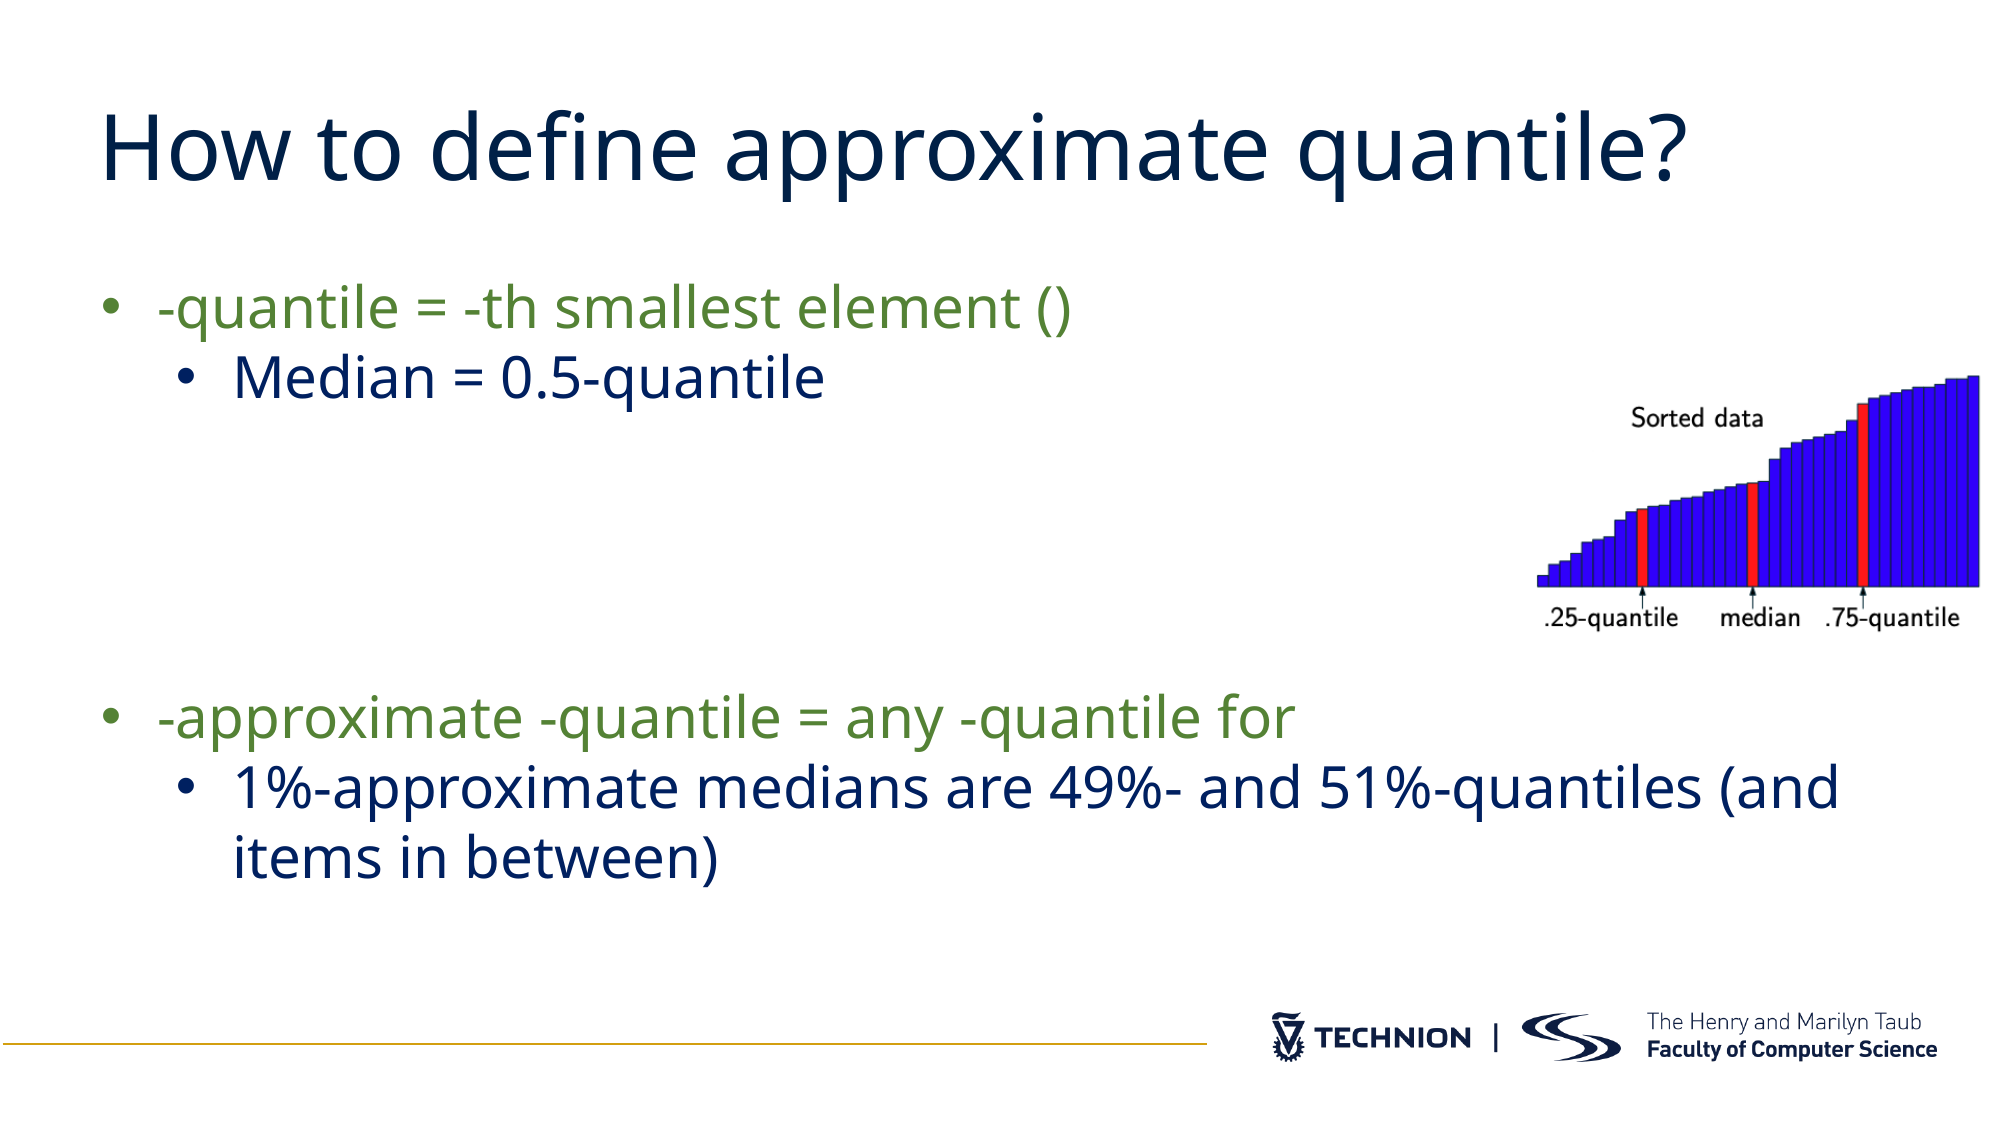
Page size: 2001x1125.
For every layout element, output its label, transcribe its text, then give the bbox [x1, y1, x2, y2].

picture [1271, 1012, 1938, 1062]
text_box How to define approximate quantile? [84, 81, 1938, 206]
text_box [10, 262, 1876, 698]
picture [1512, 363, 2000, 647]
